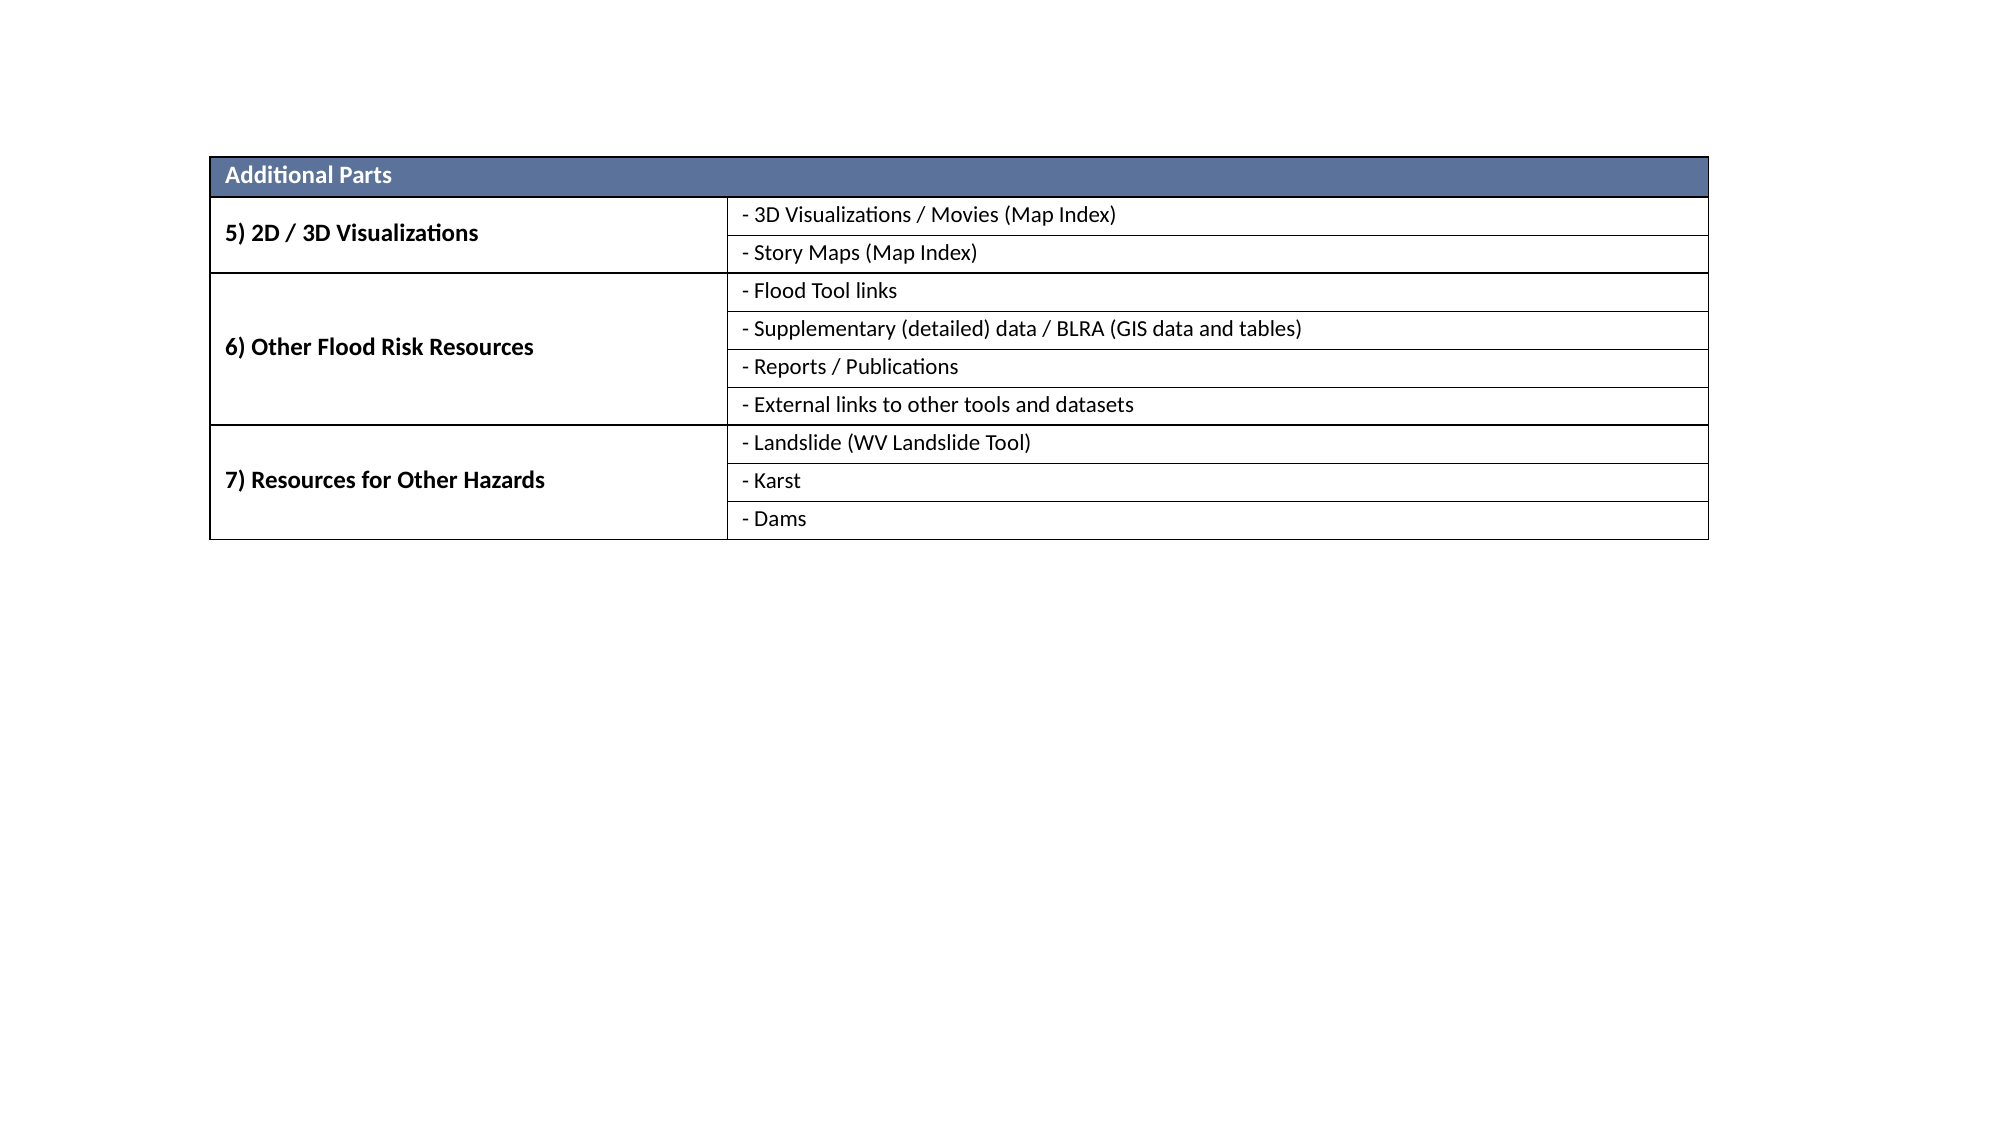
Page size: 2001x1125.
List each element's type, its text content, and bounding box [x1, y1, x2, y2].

table_cell - Story Maps (Map Index) [728, 236, 1708, 272]
table_cell - Flood Tool links [728, 274, 1708, 311]
table_cell - Reports / Publications [728, 350, 1708, 387]
table_cell 7) Resources for Other Hazards [211, 426, 727, 539]
table_cell - 3D Visualizations / Movies (Map Index) [728, 198, 1708, 235]
table_cell - Dams [728, 502, 1708, 539]
table_header Additional Parts [211, 158, 1708, 196]
table_cell - External links to other tools and datasets [728, 388, 1708, 424]
table_cell 5) 2D / 3D Visualizations [211, 198, 727, 272]
table_cell - Karst [728, 464, 1708, 501]
table_cell 6) Other Flood Risk Resources [211, 274, 727, 424]
table_cell - Landslide (WV Landslide Tool) [728, 426, 1708, 463]
table_cell - Supplementary (detailed) data / BLRA (GIS data and tables) [728, 312, 1708, 349]
